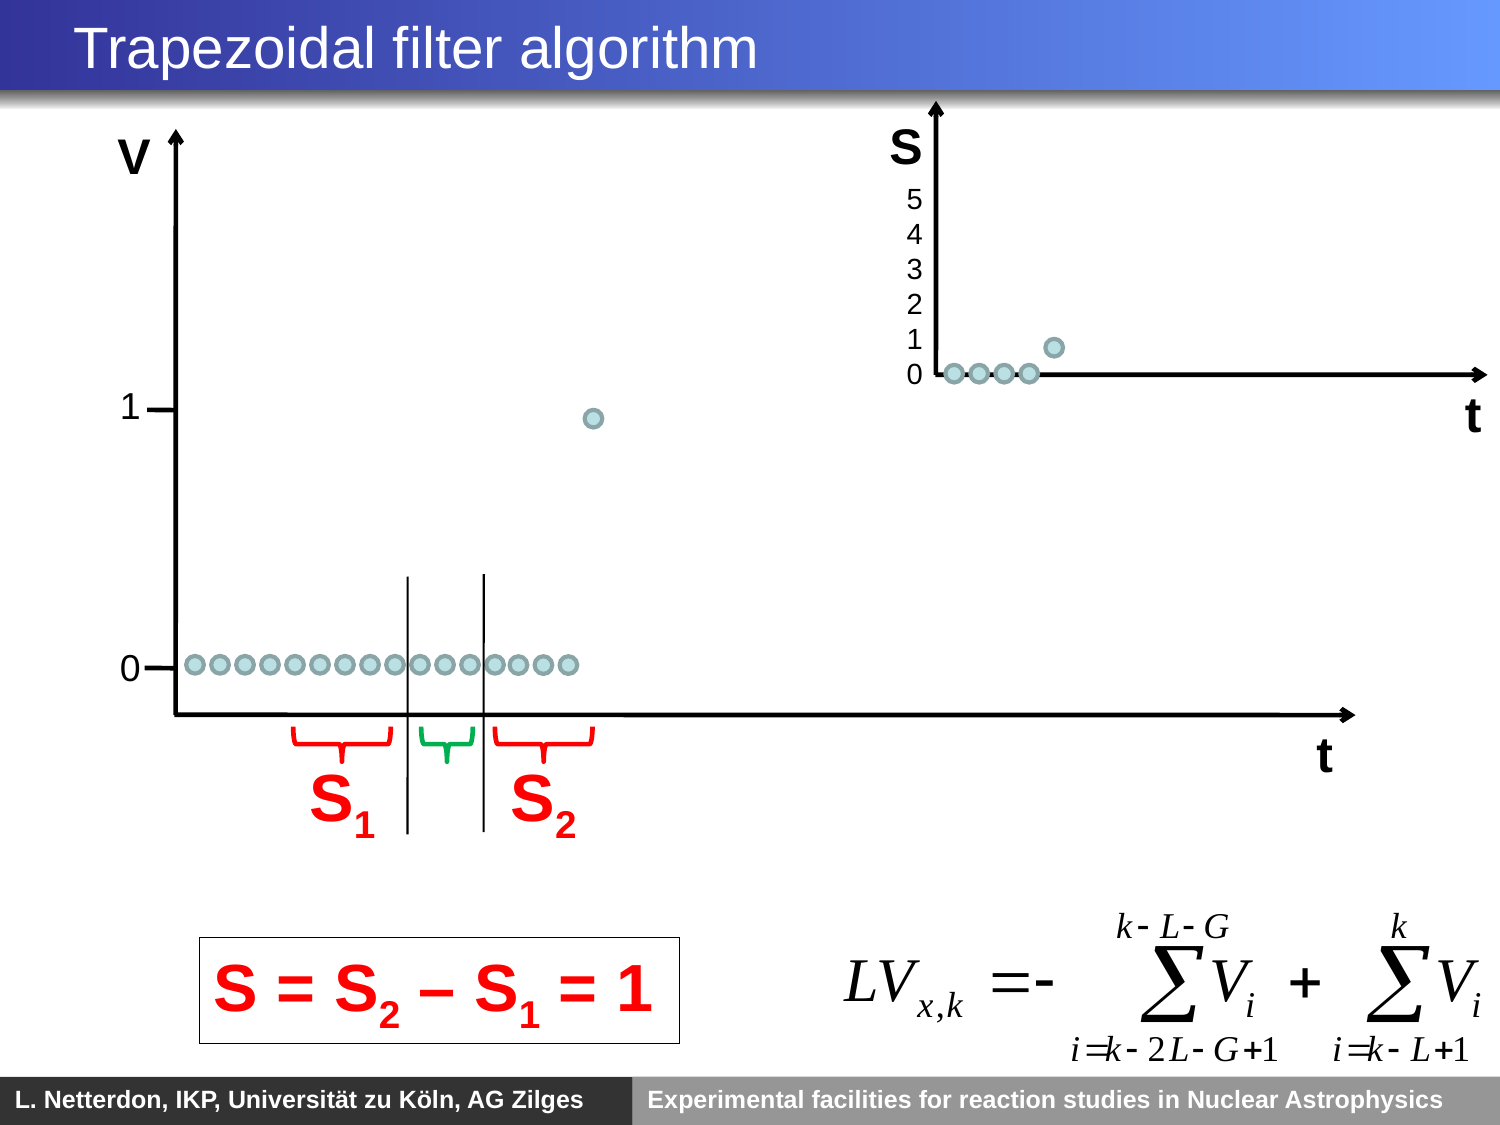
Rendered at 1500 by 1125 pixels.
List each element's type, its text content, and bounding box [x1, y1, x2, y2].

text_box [103, 116, 1356, 791]
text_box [832, 898, 1500, 1075]
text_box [293, 573, 593, 844]
text_box S = S2 – S1 = 1 [199, 937, 680, 1044]
title Trapezoidal filter algorithm [58, 0, 1410, 91]
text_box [878, 100, 1488, 411]
